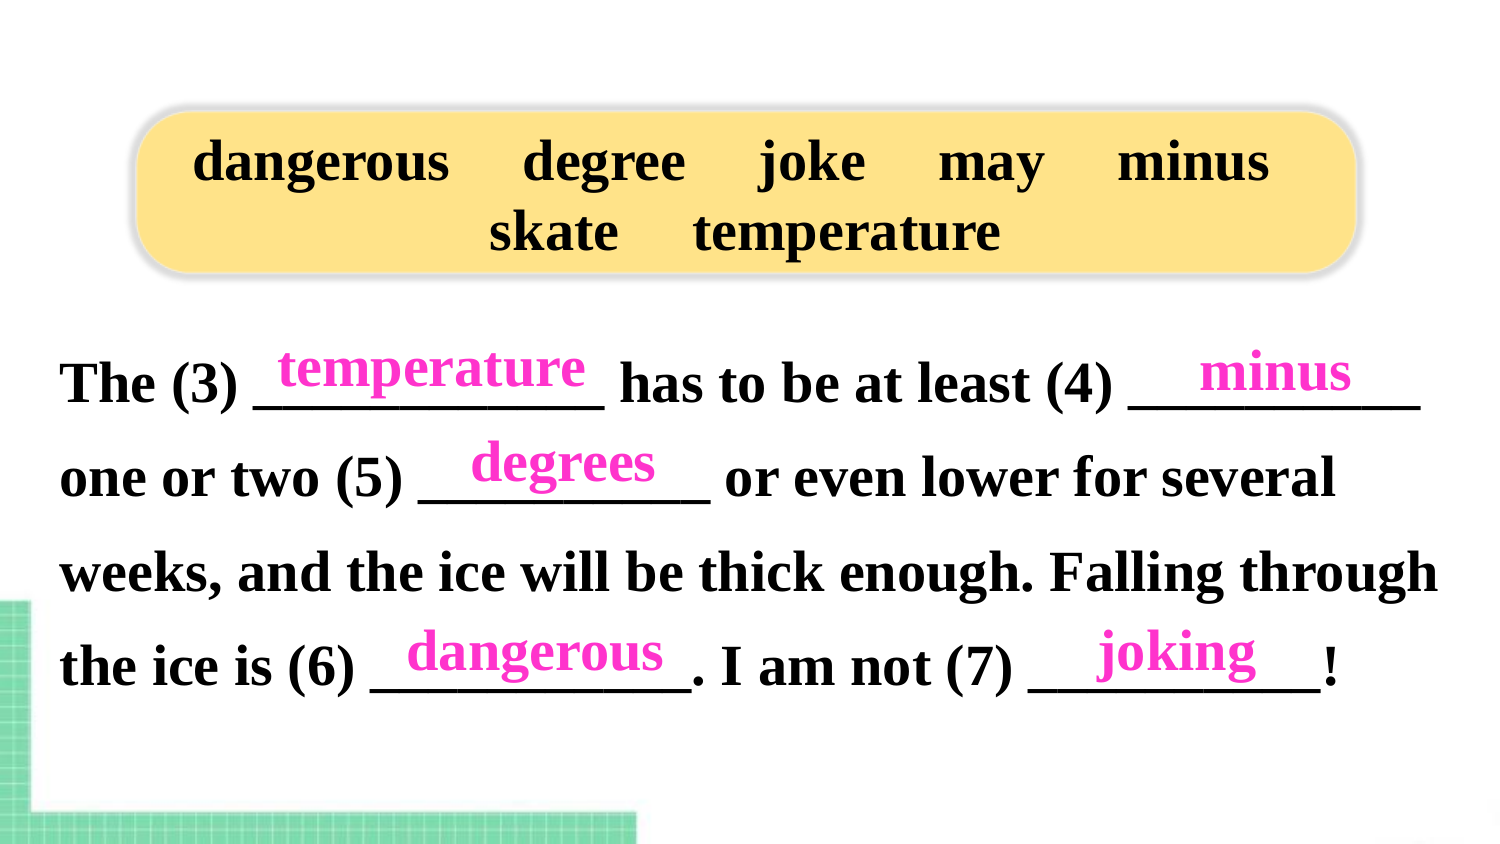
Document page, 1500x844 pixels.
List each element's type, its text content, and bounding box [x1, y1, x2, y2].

text_box temperature [262, 320, 602, 406]
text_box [121, 96, 1372, 290]
text_box degrees [455, 415, 672, 501]
text_box dangerous [391, 604, 680, 690]
picture [0, 0, 1500, 844]
text_box minus [1185, 324, 1368, 410]
text_box The (3) ____________ has to be at least (4) __________ one or two (5) __________ or even lower for several weeks, and the ice will be thick enough. Falling through the ice is (6) ___________. I am not (7) __________! [45, 311, 1475, 705]
text_box joking [1082, 604, 1272, 690]
